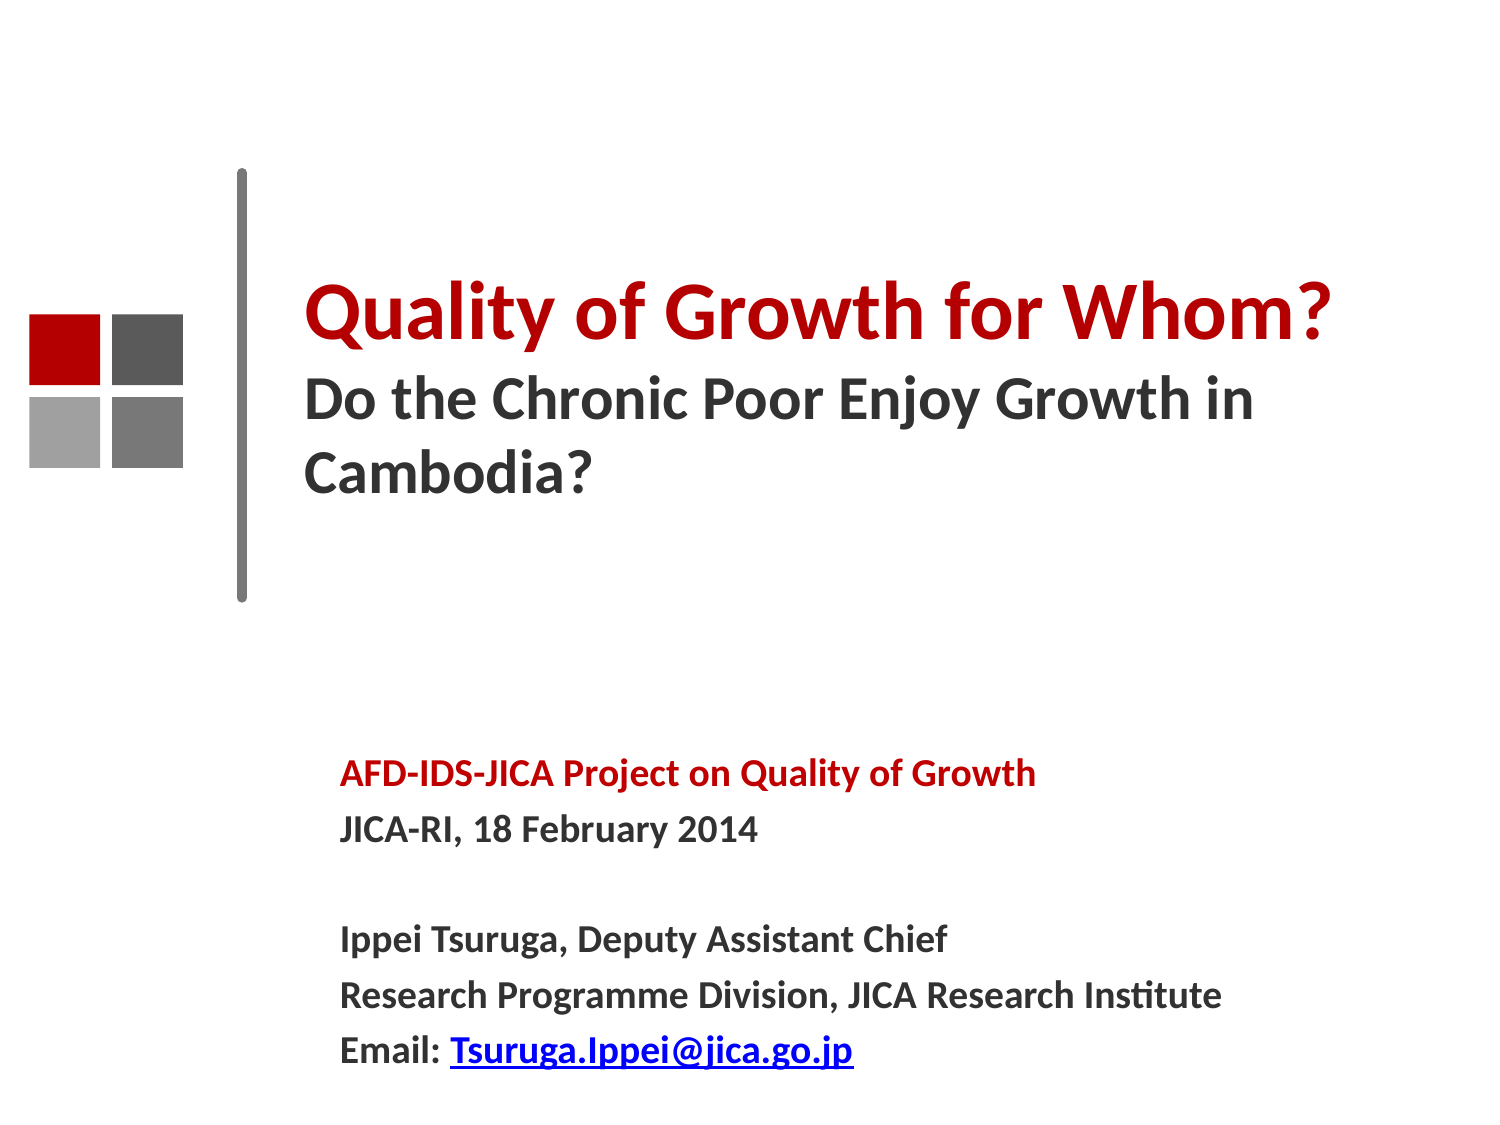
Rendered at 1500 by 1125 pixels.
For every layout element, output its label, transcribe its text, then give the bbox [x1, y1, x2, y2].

title Quality of Growth for Whom? Do the Chronic Poor Enjoy Growth in Cambodia? [289, 172, 1388, 591]
subtitle AFD-IDS-JICA Project on Quality of Growth JICA-RI, 18 February 2014 Ippei Tsuruga, Deputy Assistant Chief Research Programme Division, JICA Research Institute Email: Tsuruga.Ippei@jica.go.jp [324, 739, 1388, 1083]
